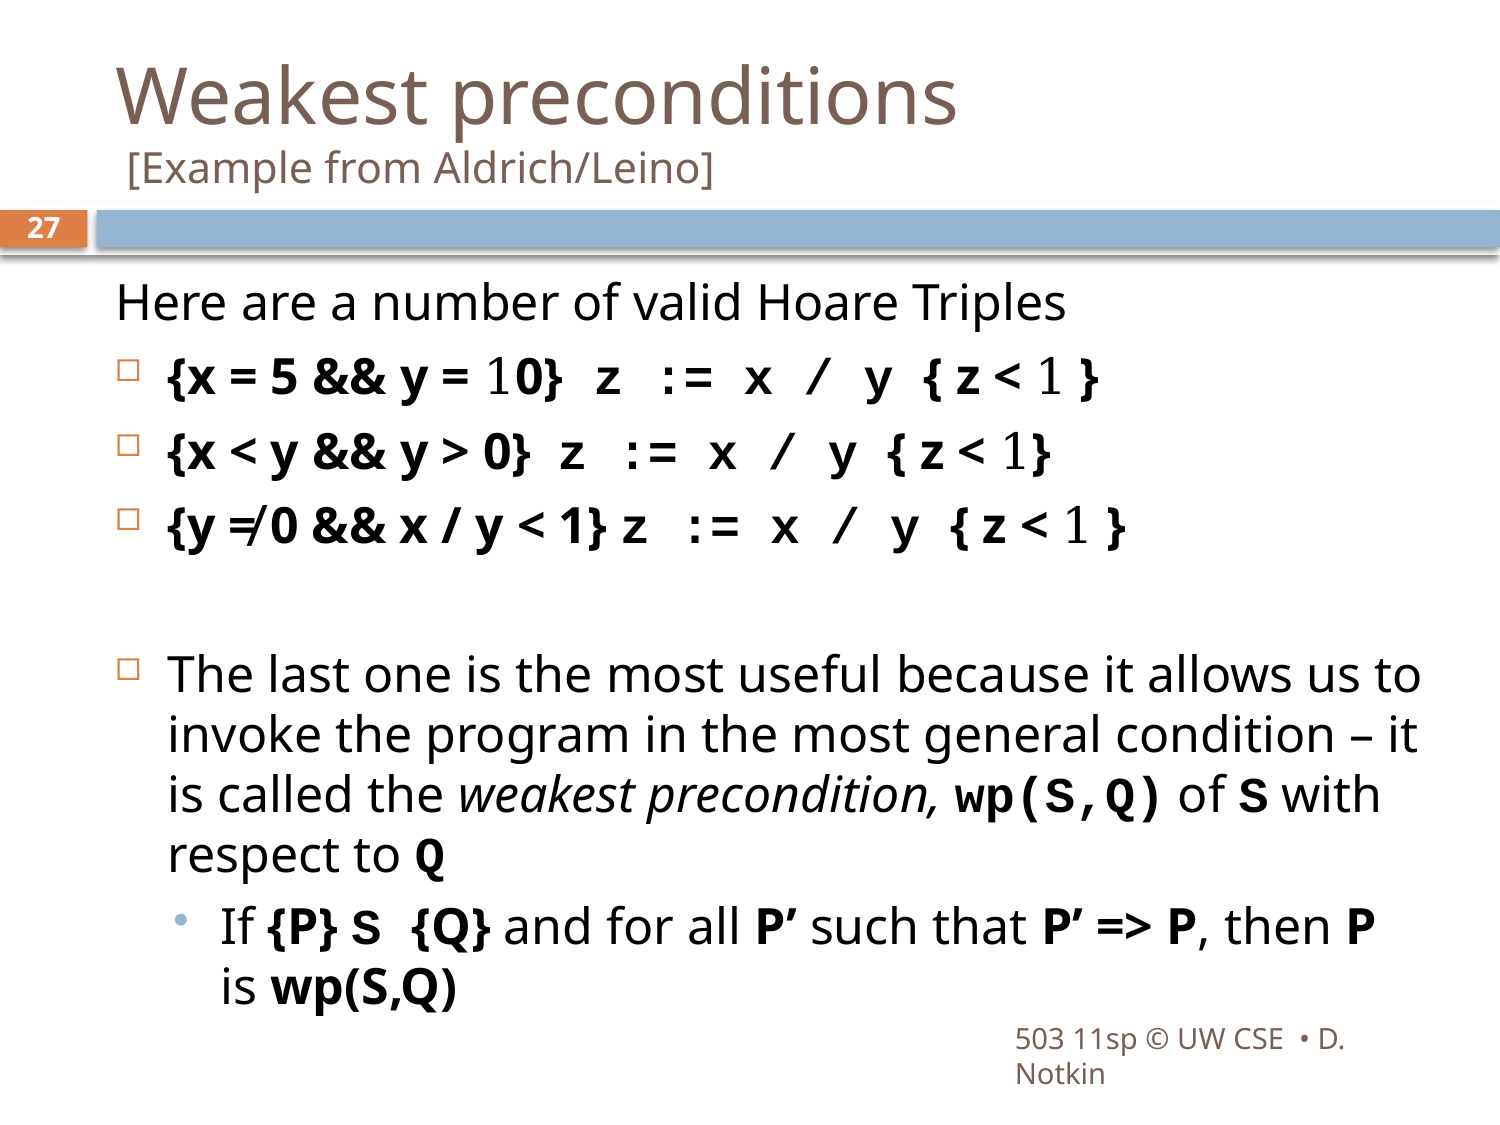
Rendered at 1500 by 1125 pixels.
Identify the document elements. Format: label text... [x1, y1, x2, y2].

title Weakest preconditions [Example from Aldrich/Leino] [100, 37, 1438, 200]
slide_number 27 [0, 208, 88, 249]
list Here are a number of valid Hoare Triples {x = 5 && y = 10} z := x / y { z < 1 } {x < y && y > 0} z := x / y { z < 1} {y ≠ 0 && x / y < 1} z := x / y { z < 1 } The last one is the most useful because it allows us to invoke the program in the most general condition – it is called the weakest precondition, wp(S,Q) of S with respect to Q If {P} S {Q} and for all P’ such that P’ => P, then P is wp(S,Q) [100, 262, 1438, 1005]
slide_number 503 11sp © UW CSE • D. Notkin [999, 1025, 1438, 1085]
